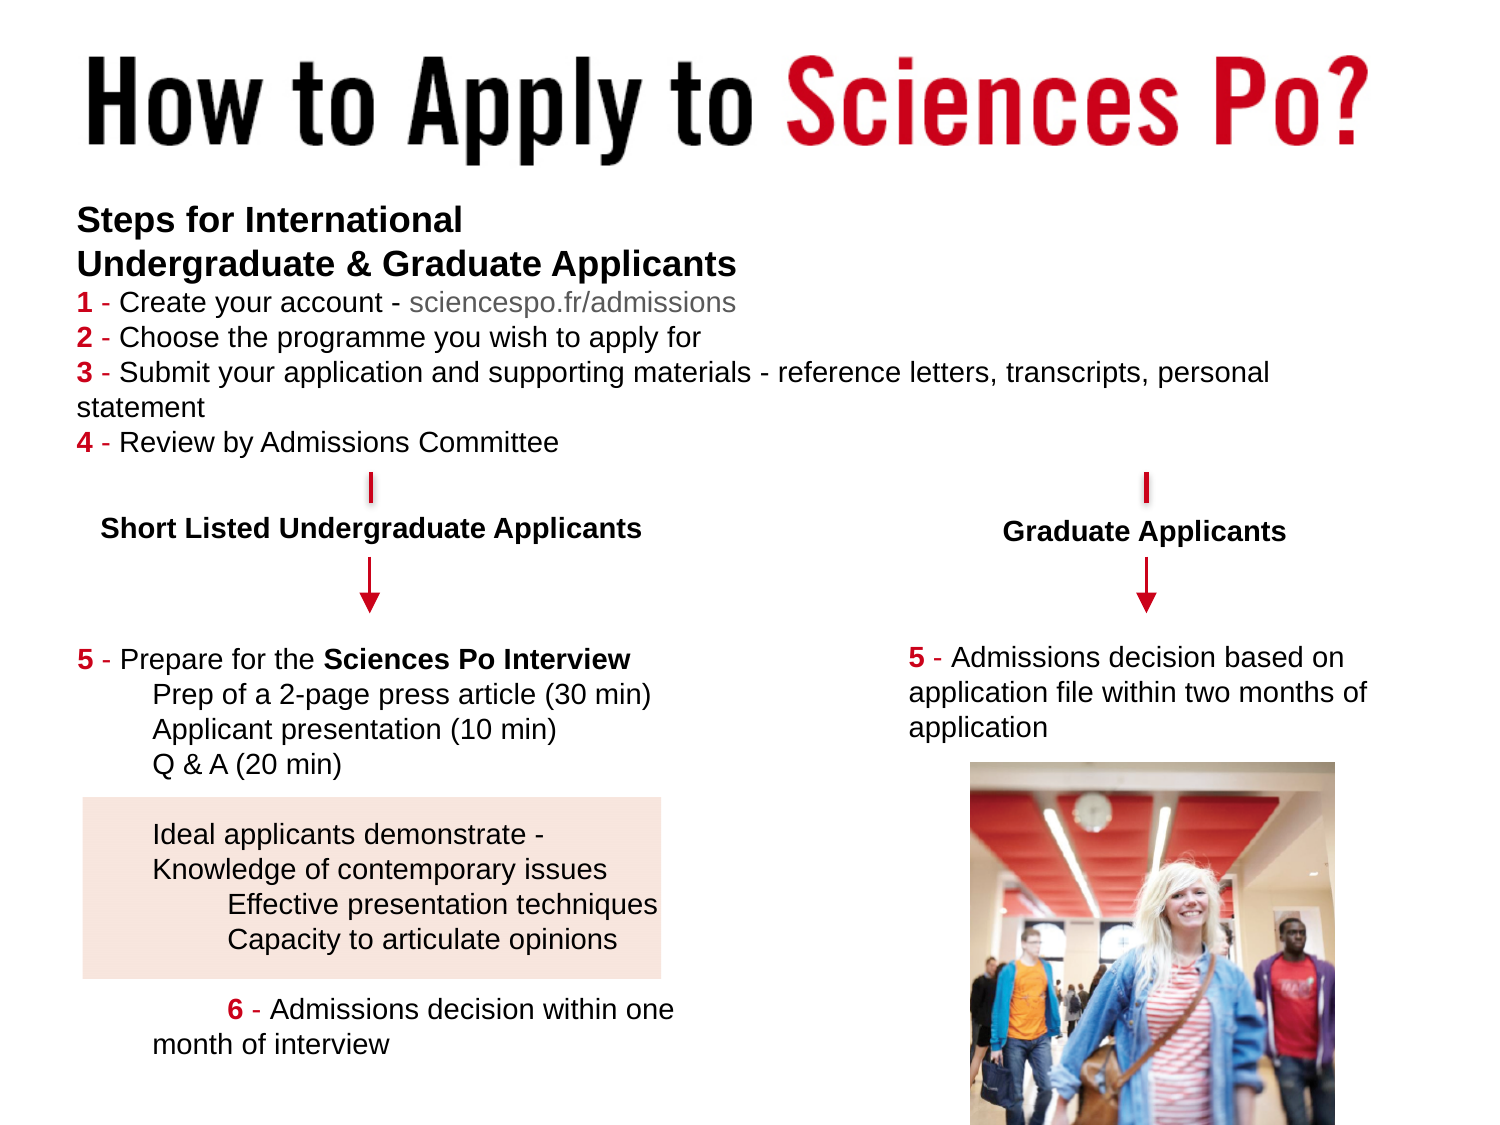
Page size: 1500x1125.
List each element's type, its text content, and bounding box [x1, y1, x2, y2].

picture [0, 0, 1500, 1125]
text_box 5 - Prepare for the Sciences Po Interview Prep of a 2-page press article (30 min) Applicant presentation (10 min) Q & A (20 min) Ideal applicants demonstrate - Knowledge of contemporary issues Effective presentation techniques Capacity to articulate opinions 6 - Admissions decision within one month of interview [62, 625, 724, 1099]
text_box Short Listed Undergraduate Applicants [85, 501, 658, 587]
text_box Graduate Applicants [987, 504, 1303, 555]
text_box Steps for International Undergraduate & Graduate Applicants 1 - Create your account - sciencespo.fr/admissions 2 - Choose the programme you wish to apply for 3 - Submit your application and supporting materials - reference letters, transcripts, personal statement 4 - Review by Admissions Committee [61, 181, 1424, 473]
text_box 5 - Admissions decision based on application file within two months of application [893, 623, 1407, 1066]
